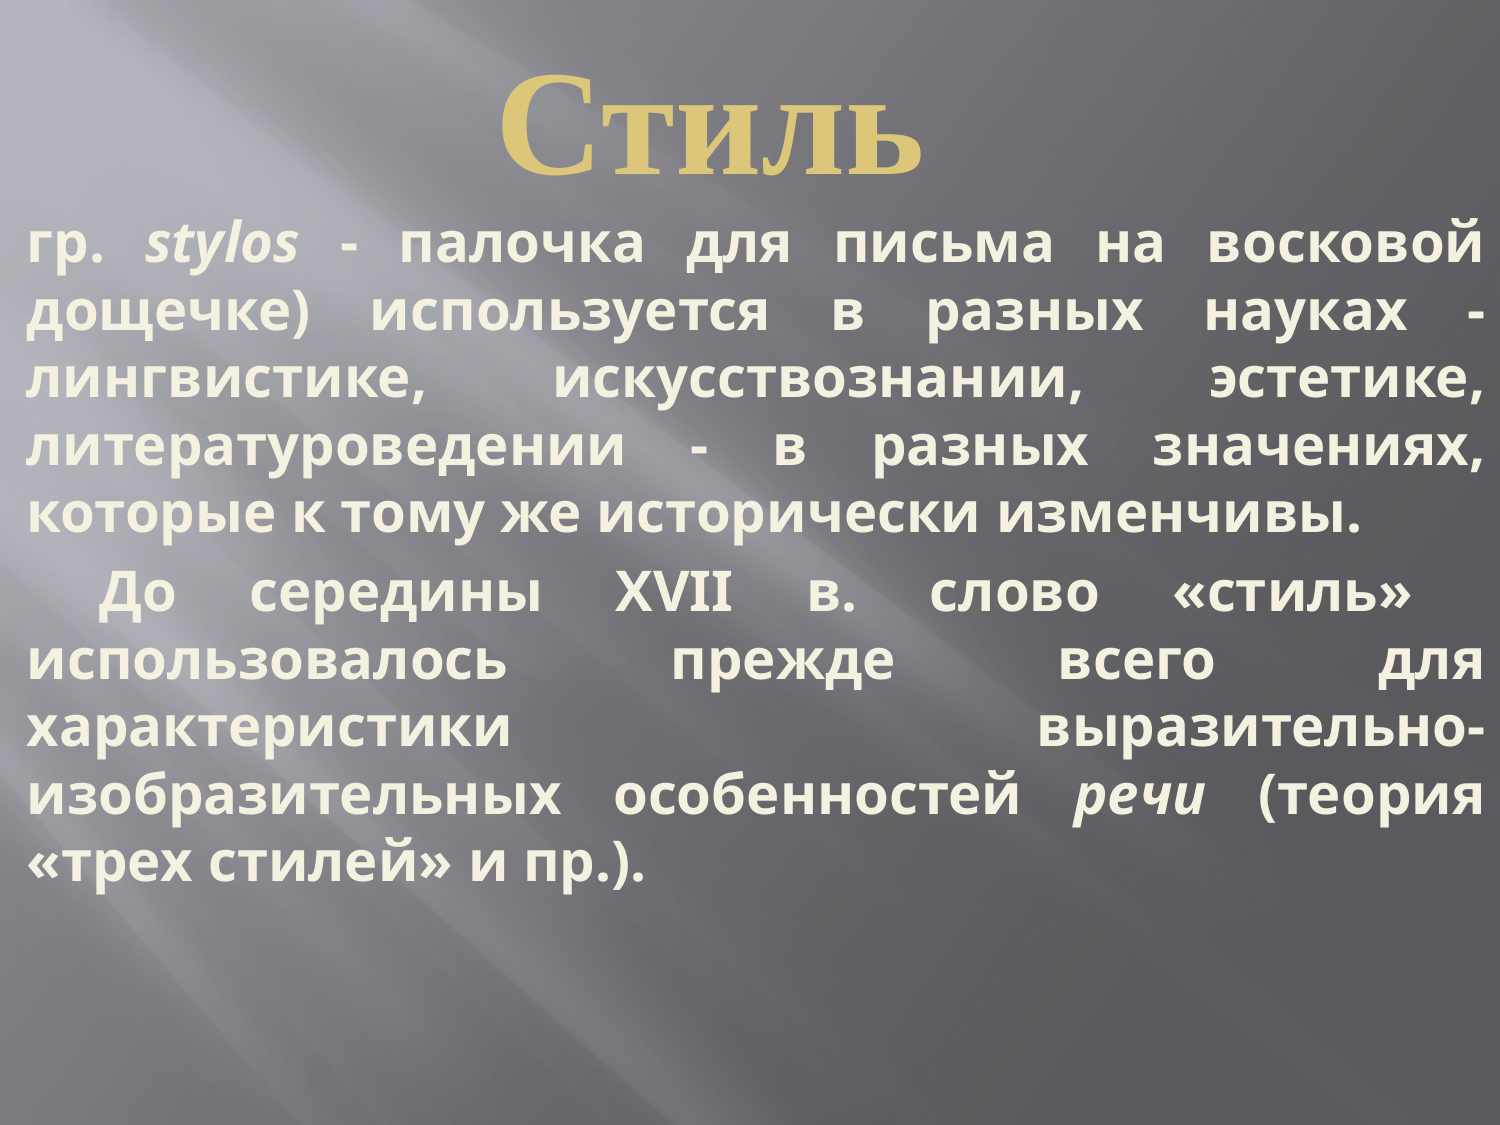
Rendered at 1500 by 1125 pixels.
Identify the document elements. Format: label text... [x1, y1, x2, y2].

list гр. stylos - палочка для письма на восковой дощечке) используется в разных науках - лингвистике, искусствознании, эстетике, литературоведении - в разных значениях, которые к тому же исторически изменчивы. До середины XVII в. слово «стиль» использовалось прежде всего для характеристики выразительно-изобразительных особенностей речи (теория «трех стилей» и пр.). [0, 199, 1500, 1125]
title Стиль [128, 0, 1292, 199]
